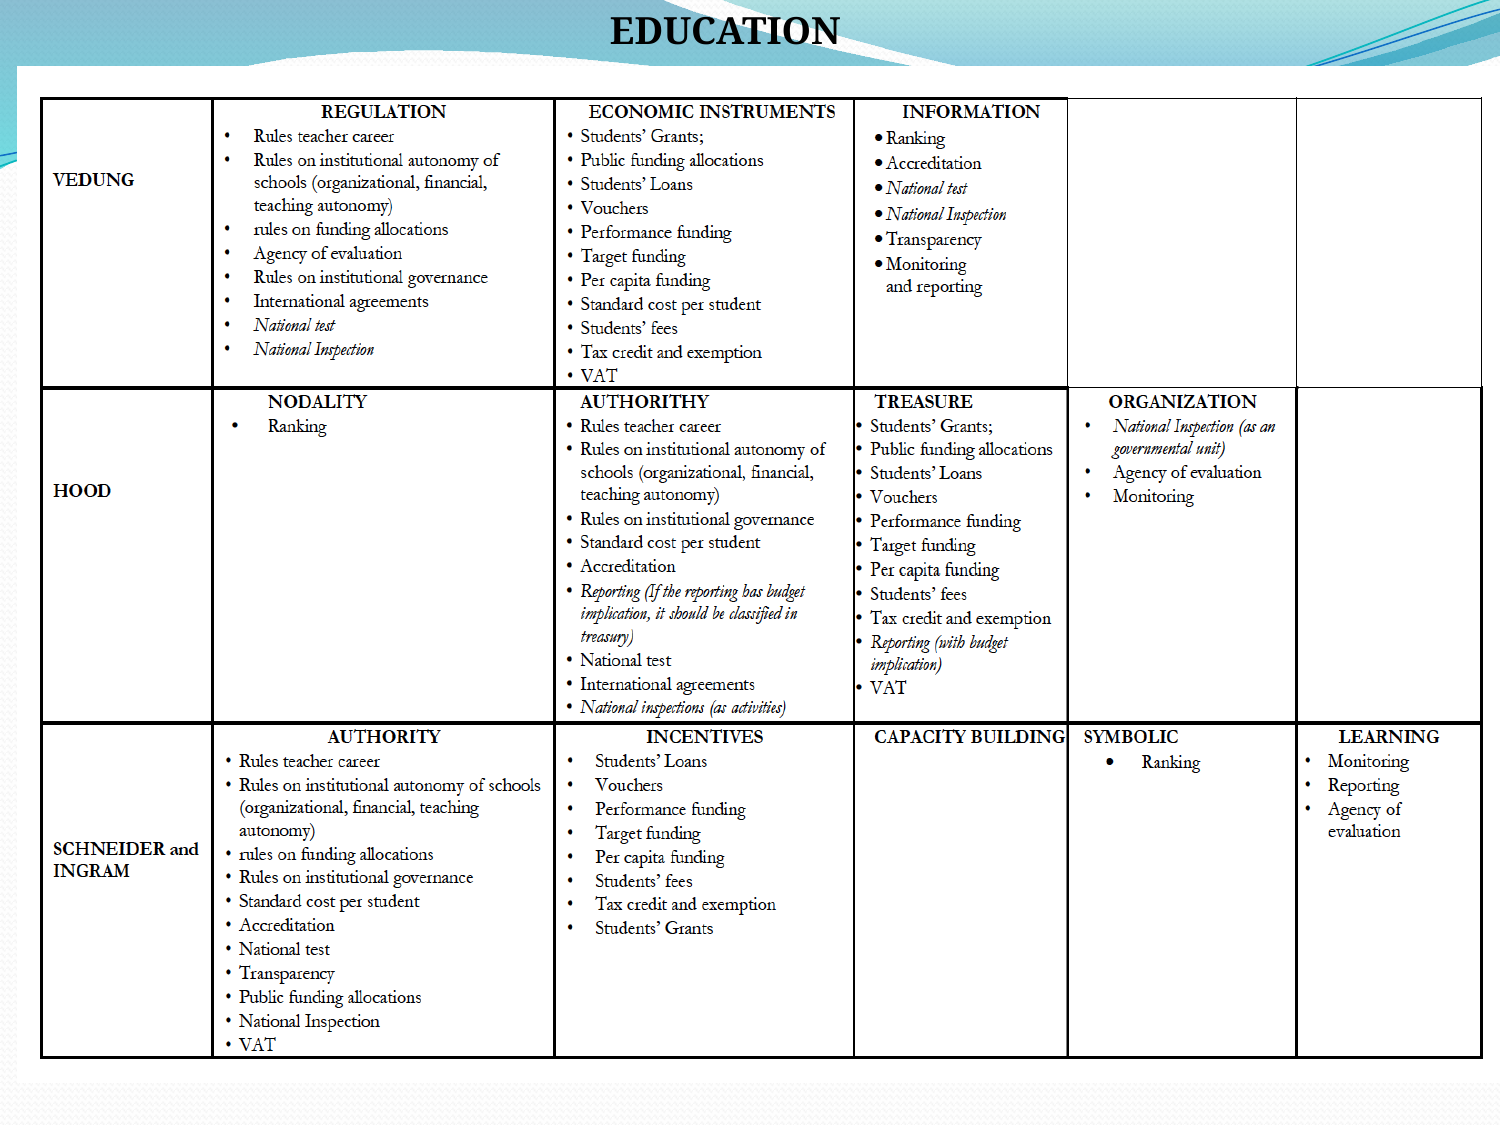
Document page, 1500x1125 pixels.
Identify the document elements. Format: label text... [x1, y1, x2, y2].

text_box EDUCATION [595, 0, 866, 60]
picture [17, 66, 1500, 1083]
